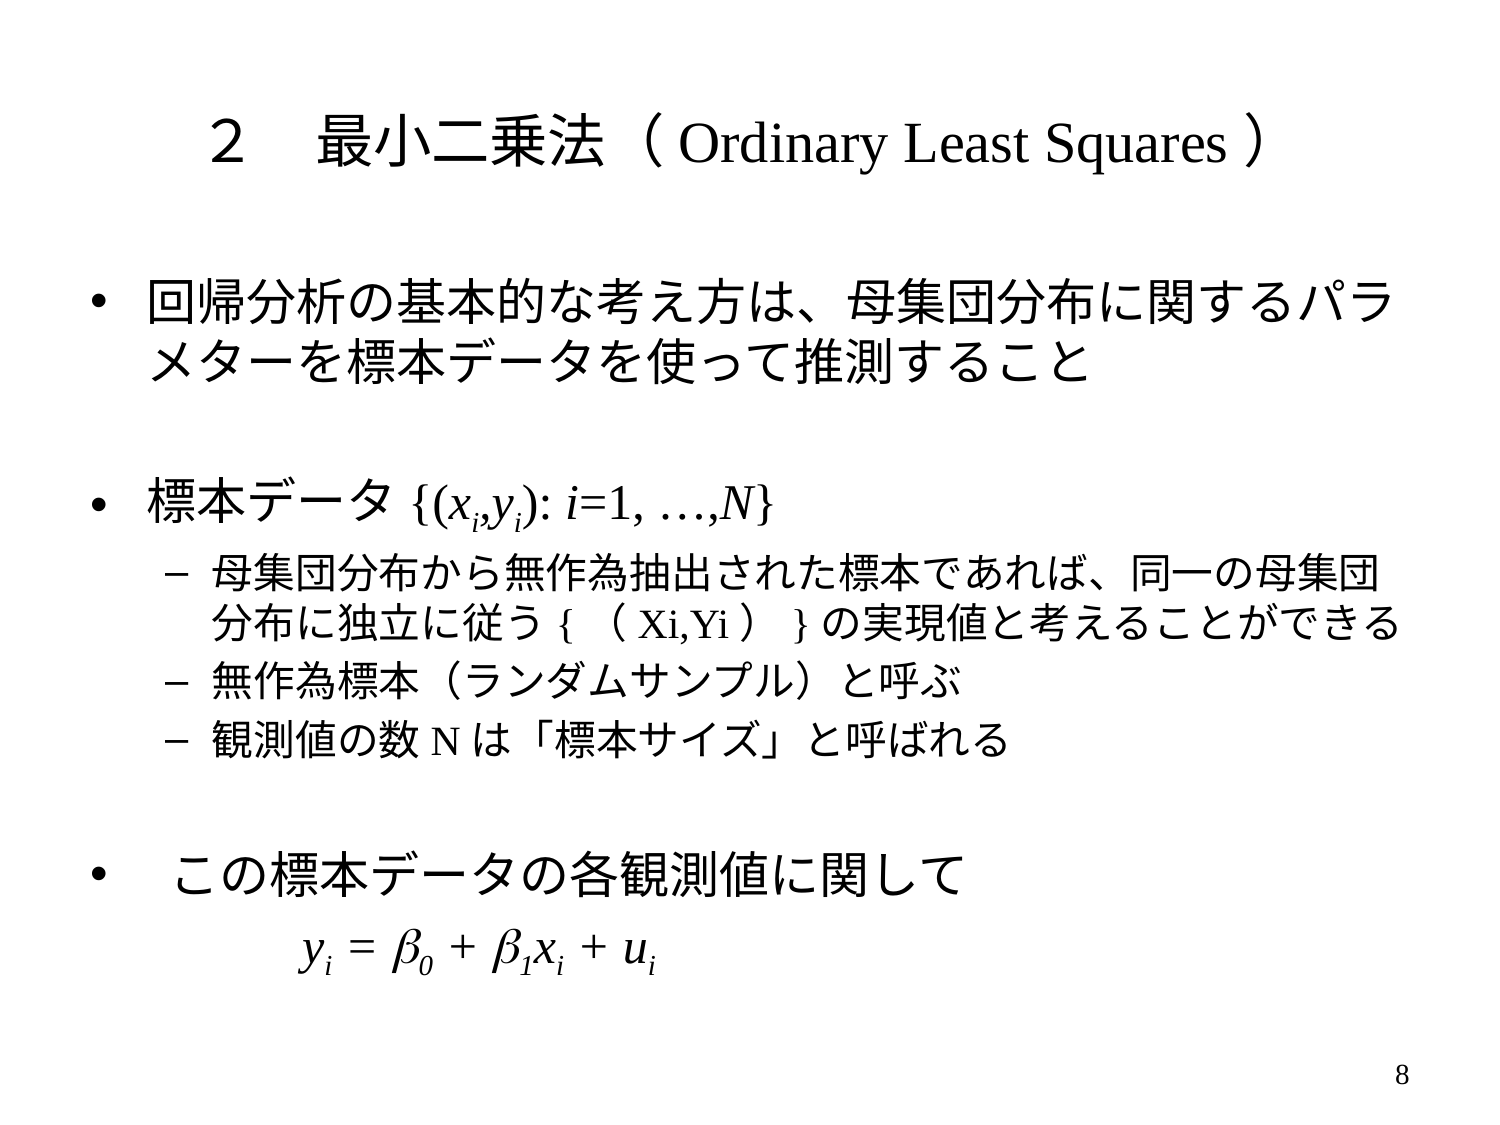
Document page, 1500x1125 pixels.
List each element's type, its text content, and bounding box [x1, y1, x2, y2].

title ２ 最小二乗法（Ordinary Least Squares） [75, 45, 1425, 233]
list 回帰分析の基本的な考え方は、母集団分布に関するパラメターを標本データを使って推測すること 標本データ{(xi,yi): i=1, …,N} 母集団分布から無作為抽出された標本であれば、同一の母集団分布に独立に従う{（Xi,Yi）}の実現値と考えることができる 無作為標本（ランダムサンプル）と呼ぶ 観測値の数Nは「標本サイズ」と呼ばれる この標本データの各観測値に関して yi = b0 + b1xi + ui [75, 262, 1425, 1005]
slide_number 7 [1074, 1042, 1425, 1103]
